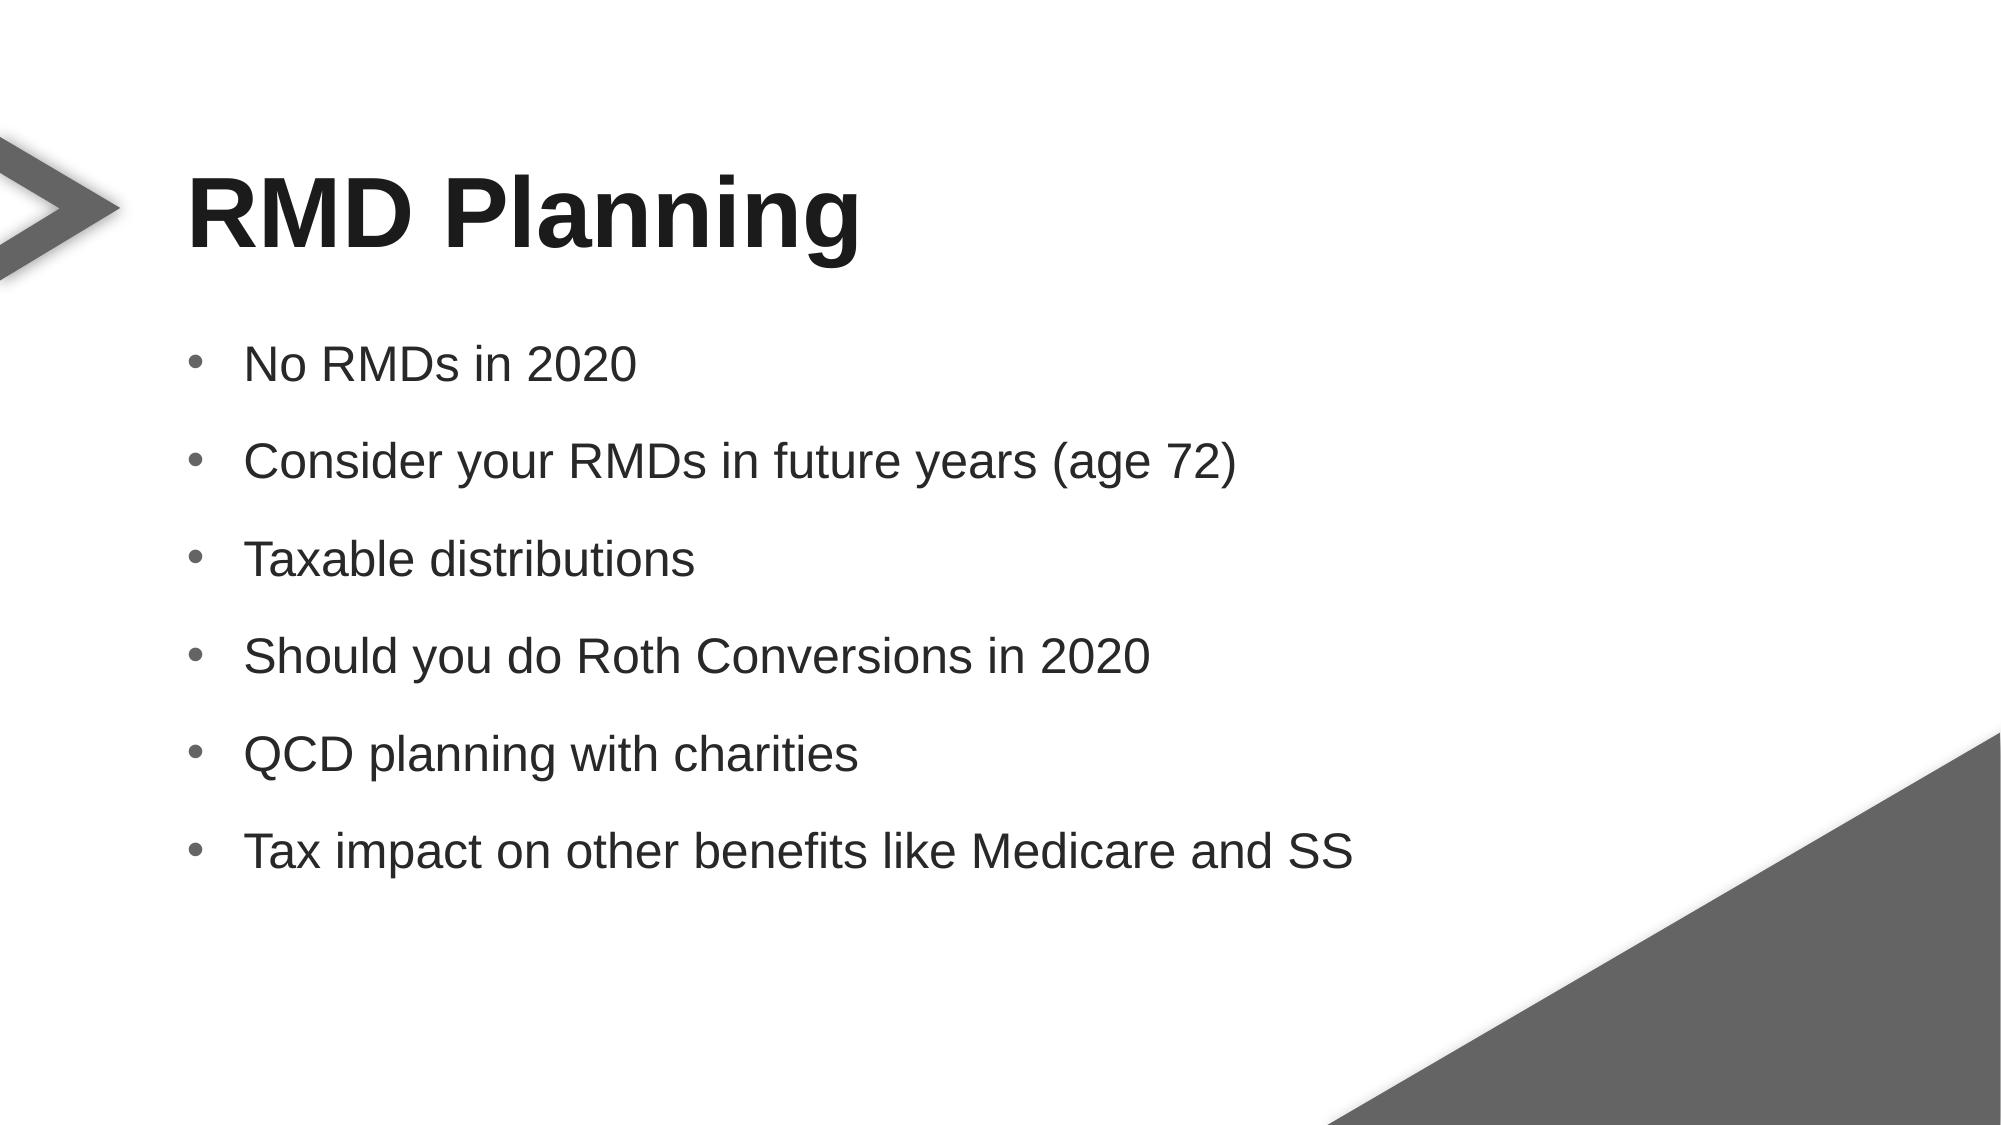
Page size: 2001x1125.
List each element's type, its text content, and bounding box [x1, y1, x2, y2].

list RMD Planning [186, 166, 1810, 331]
list No RMDs in 2020 Consider your RMDs in future years (age 72) Taxable distributions Should you do Roth Conversions in 2020 QCD planning with charities Tax impact on other benefits like Medicare and SS [186, 331, 1810, 857]
